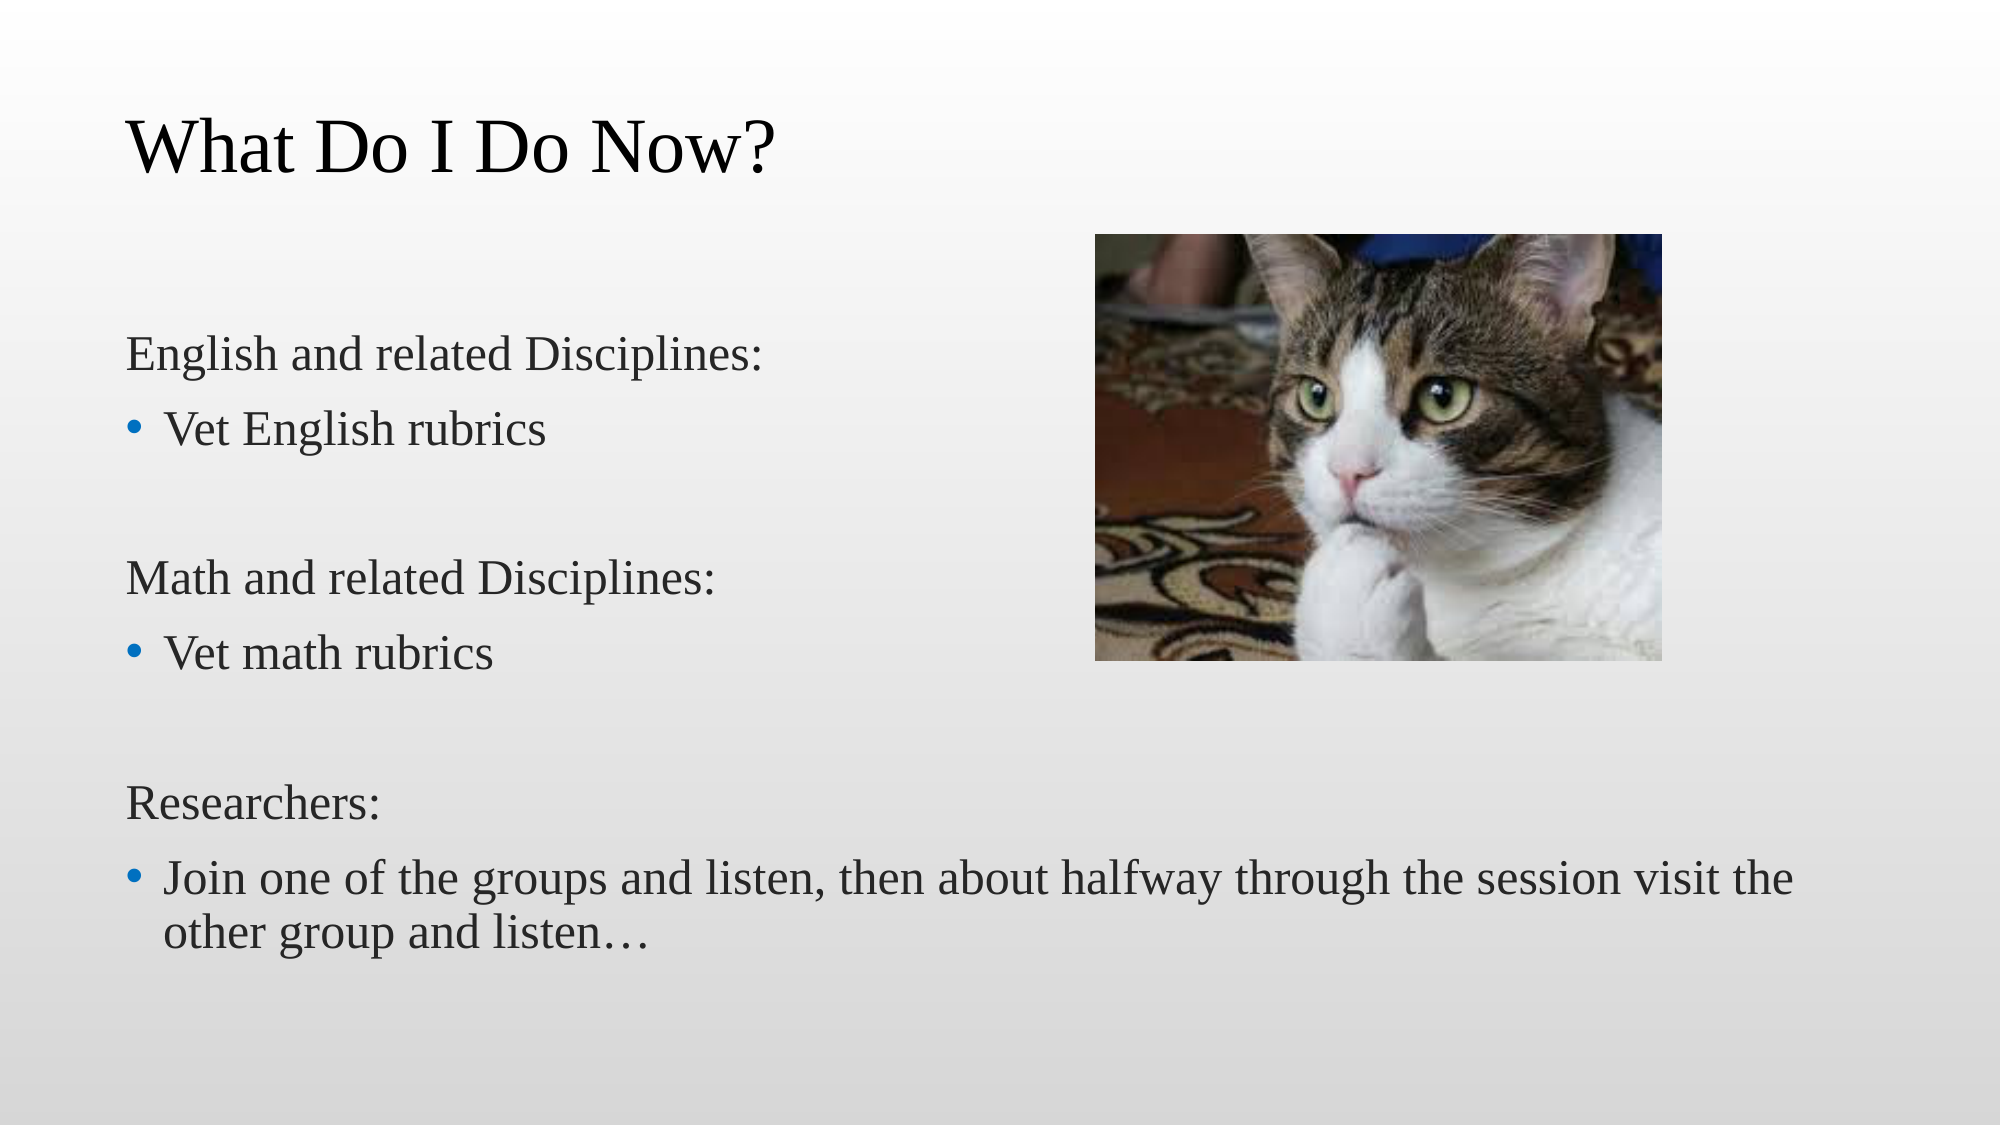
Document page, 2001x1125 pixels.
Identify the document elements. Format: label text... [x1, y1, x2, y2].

picture [1095, 234, 1662, 661]
title What Do I Do Now? [110, 97, 1379, 293]
list English and related Disciplines: Vet English rubrics Math and related Disciplines: Vet math rubrics Researchers: Join one of the groups and listen, then about halfway through the session visit the other group and listen… [110, 319, 1882, 1026]
